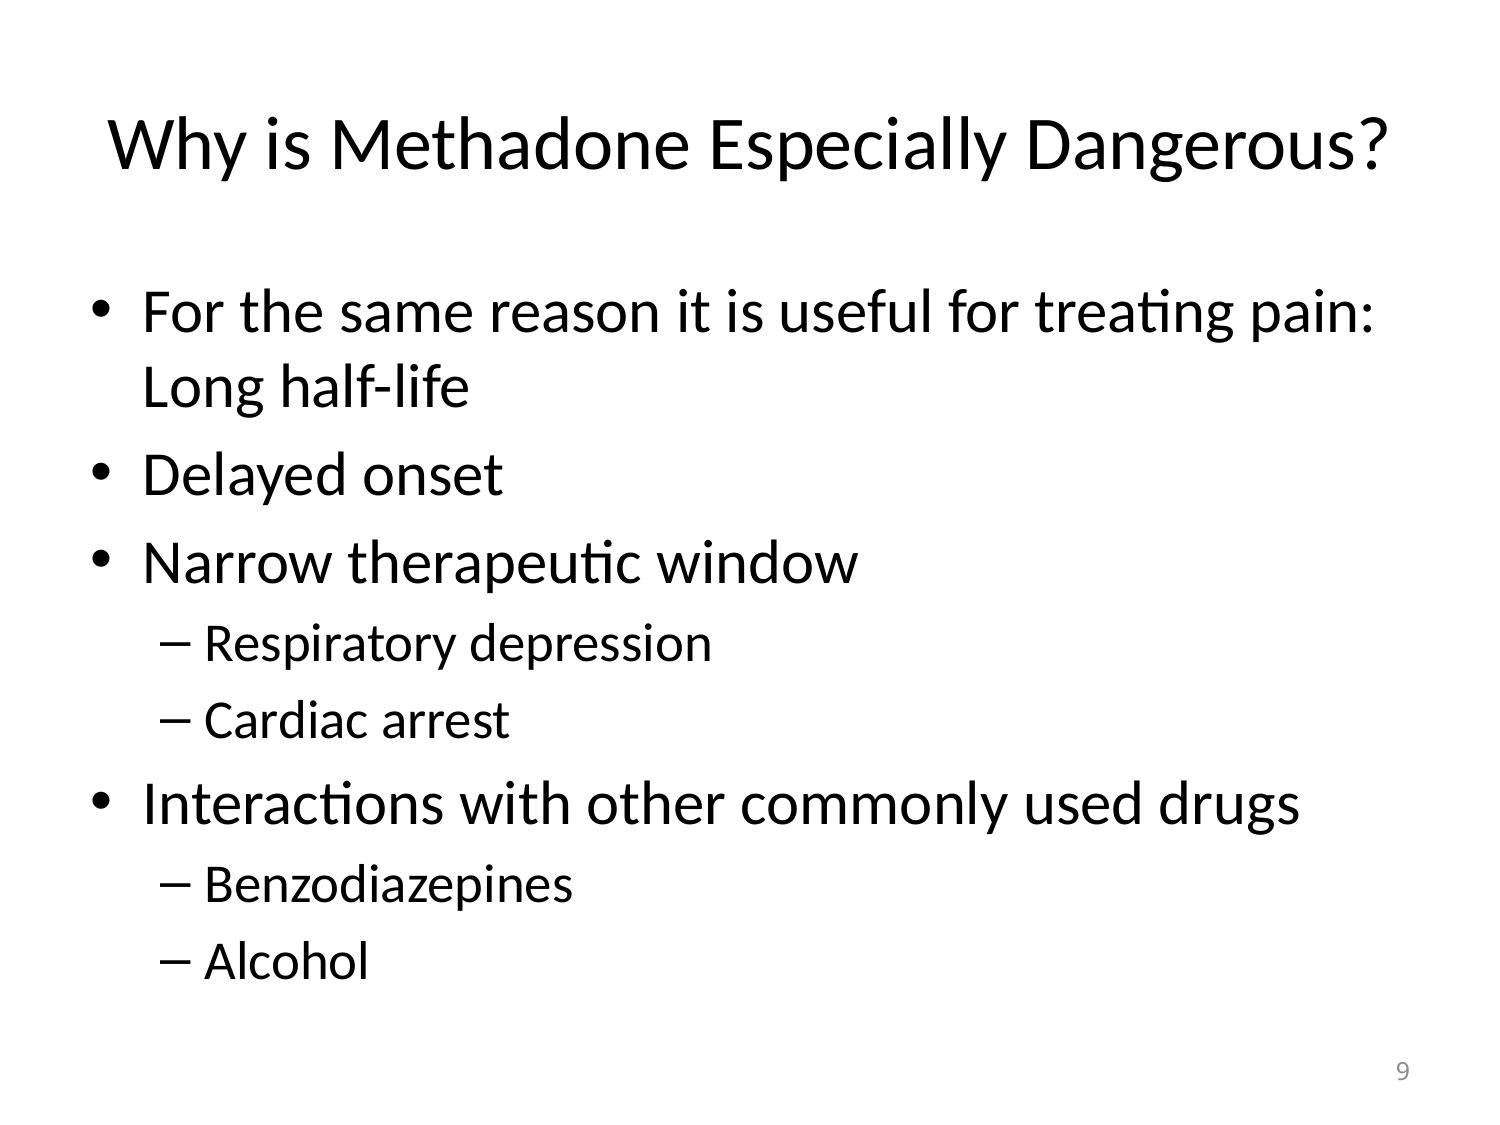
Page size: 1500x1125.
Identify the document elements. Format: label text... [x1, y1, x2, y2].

slide_number 9 [1074, 1042, 1425, 1103]
title Why is Methadone Especially Dangerous? [75, 45, 1425, 233]
list For the same reason it is useful for treating pain: Long half-life Delayed onset Narrow therapeutic window Respiratory depression Cardiac arrest Interactions with other commonly used drugs Benzodiazepines Alcohol [75, 262, 1425, 1005]
